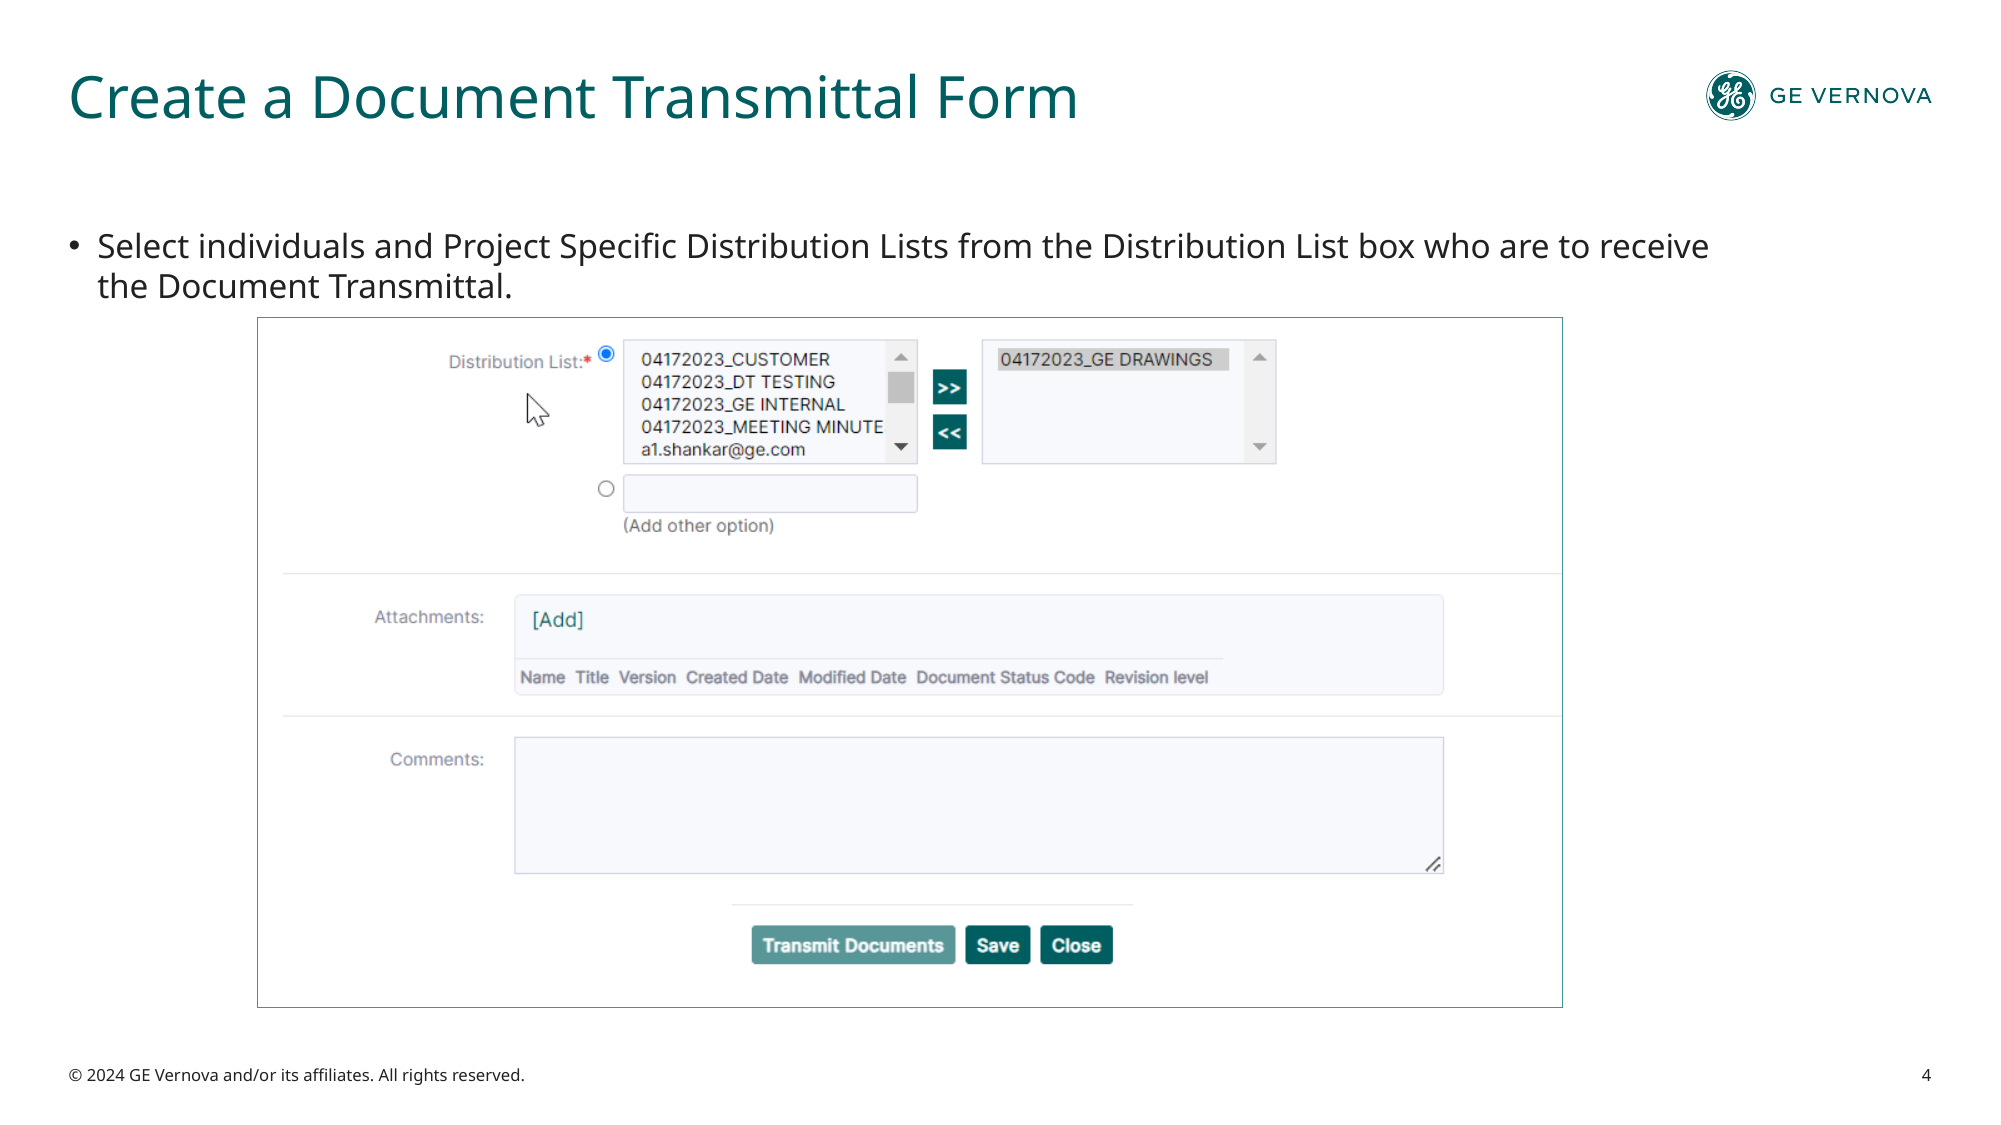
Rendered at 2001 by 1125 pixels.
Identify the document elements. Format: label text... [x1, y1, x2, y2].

picture [1691, 55, 1947, 136]
slide_number 4 [1840, 1065, 1932, 1125]
picture [257, 317, 1563, 1008]
title Create a Document Transmittal Form [68, 68, 1642, 144]
footer © 2024 GE Vernova and/or its affiliates. All rights reserved. [68, 1065, 1750, 1106]
list Select individuals and Project Specific Distribution Lists from the Distribution List box who are to receive the Document Transmittal. [68, 224, 1736, 316]
